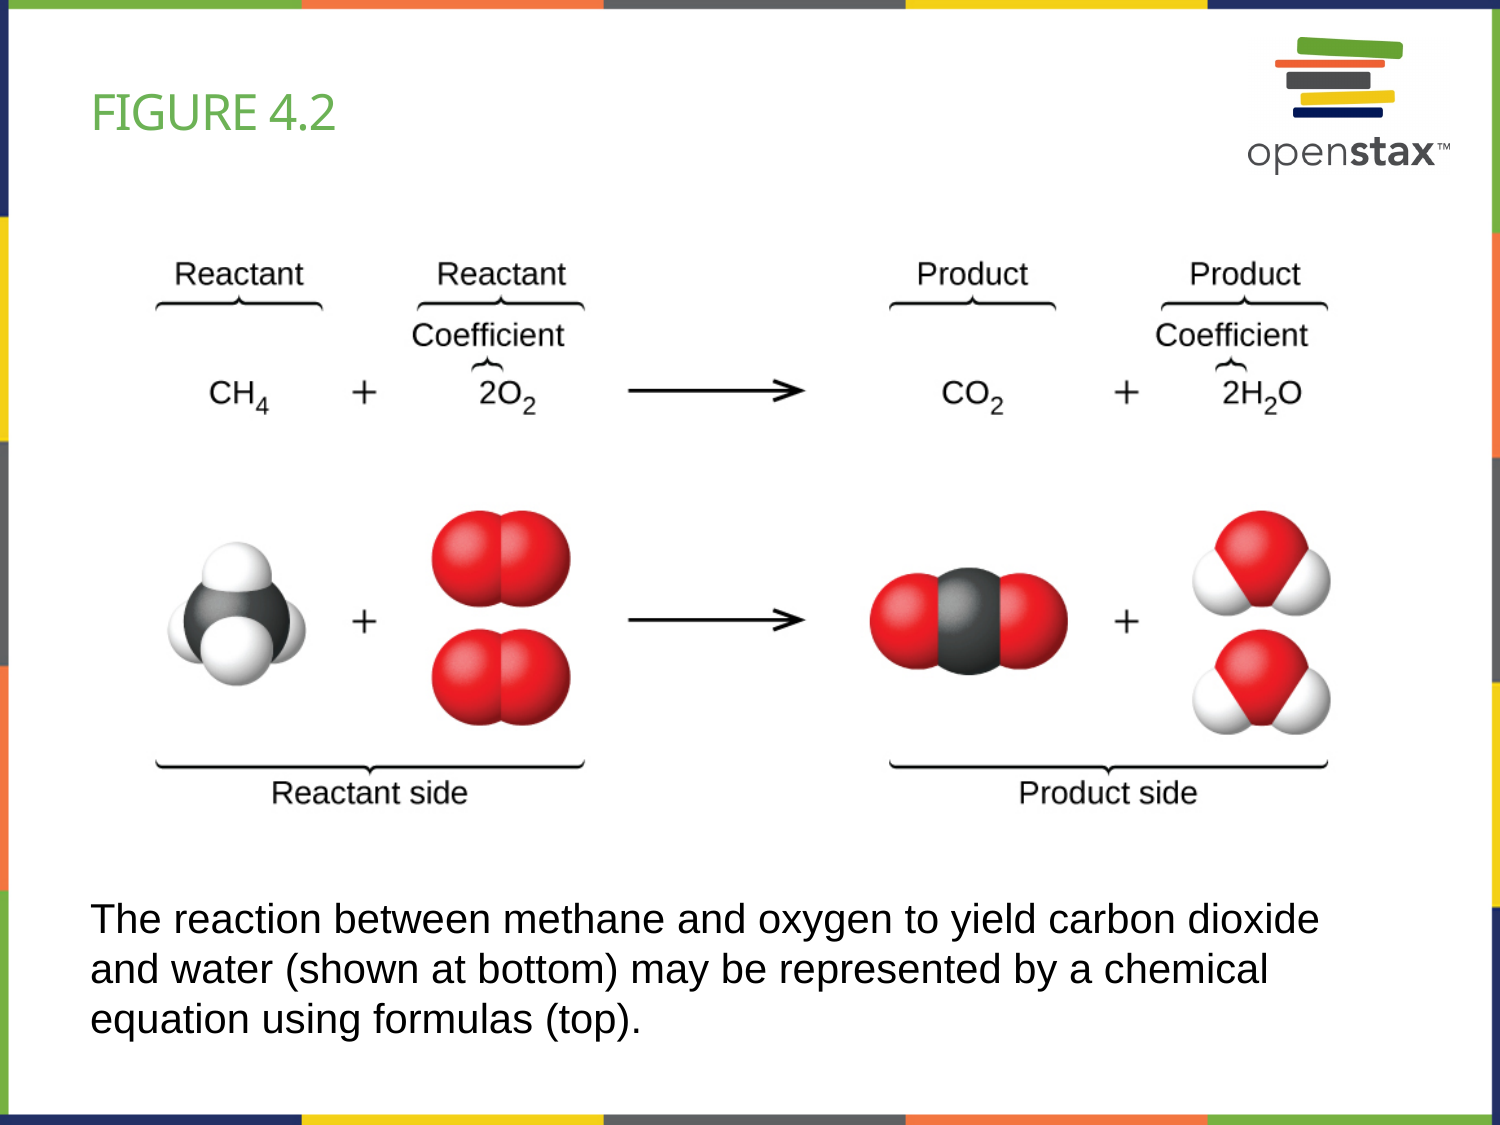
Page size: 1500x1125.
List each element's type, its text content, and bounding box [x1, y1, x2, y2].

title Figure 4.2 [75, 39, 1246, 148]
picture [0, 0, 1500, 1125]
list The reaction between methane and oxygen to yield carbon dioxide and water (shown at bottom) may be represented by a chemical equation using formulas (top). [75, 884, 1398, 1076]
